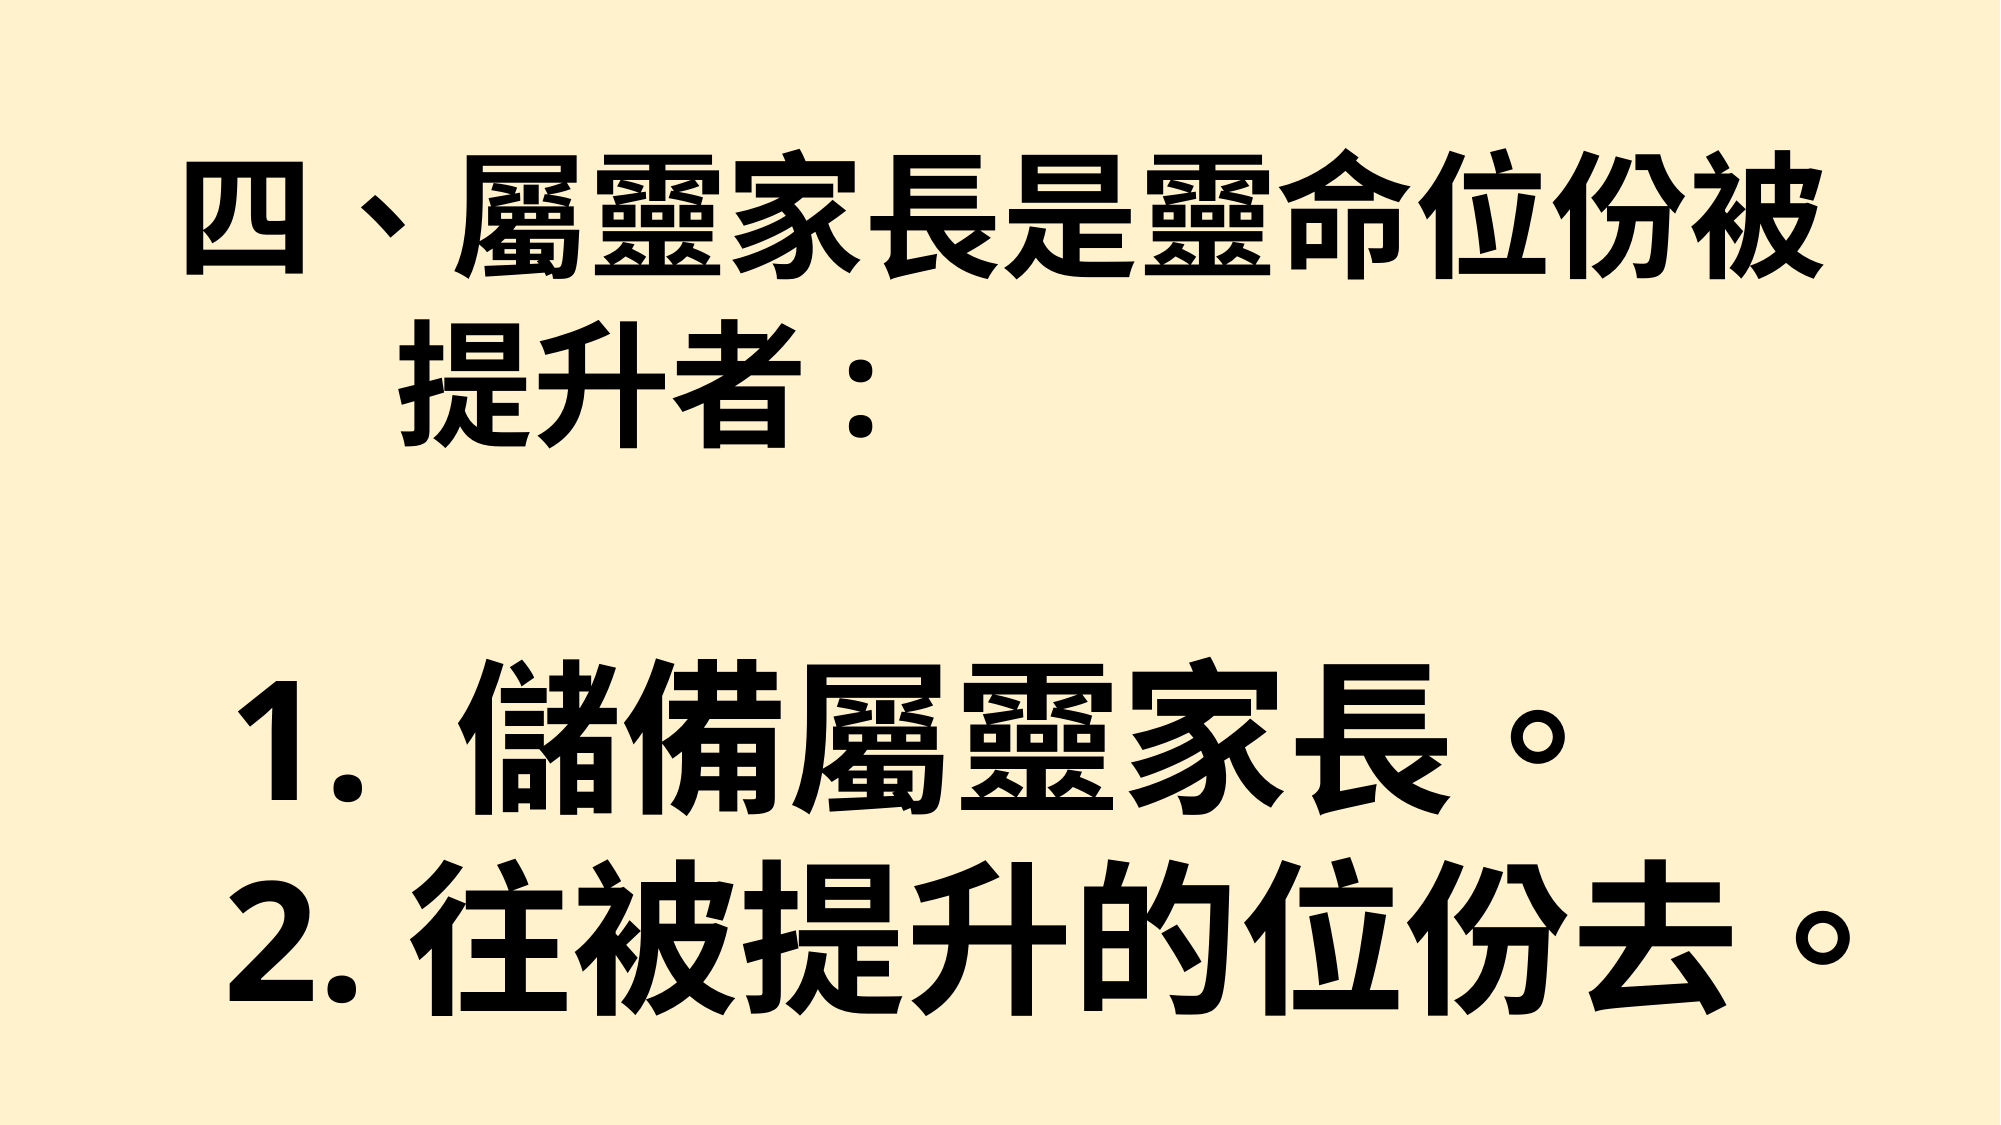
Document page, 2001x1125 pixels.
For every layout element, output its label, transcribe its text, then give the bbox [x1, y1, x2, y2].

list 四、屬靈家長是靈命位份被 提升者: 1. 儲備屬靈家長。 2.往被提升的位份去。 [35, 0, 1981, 1125]
